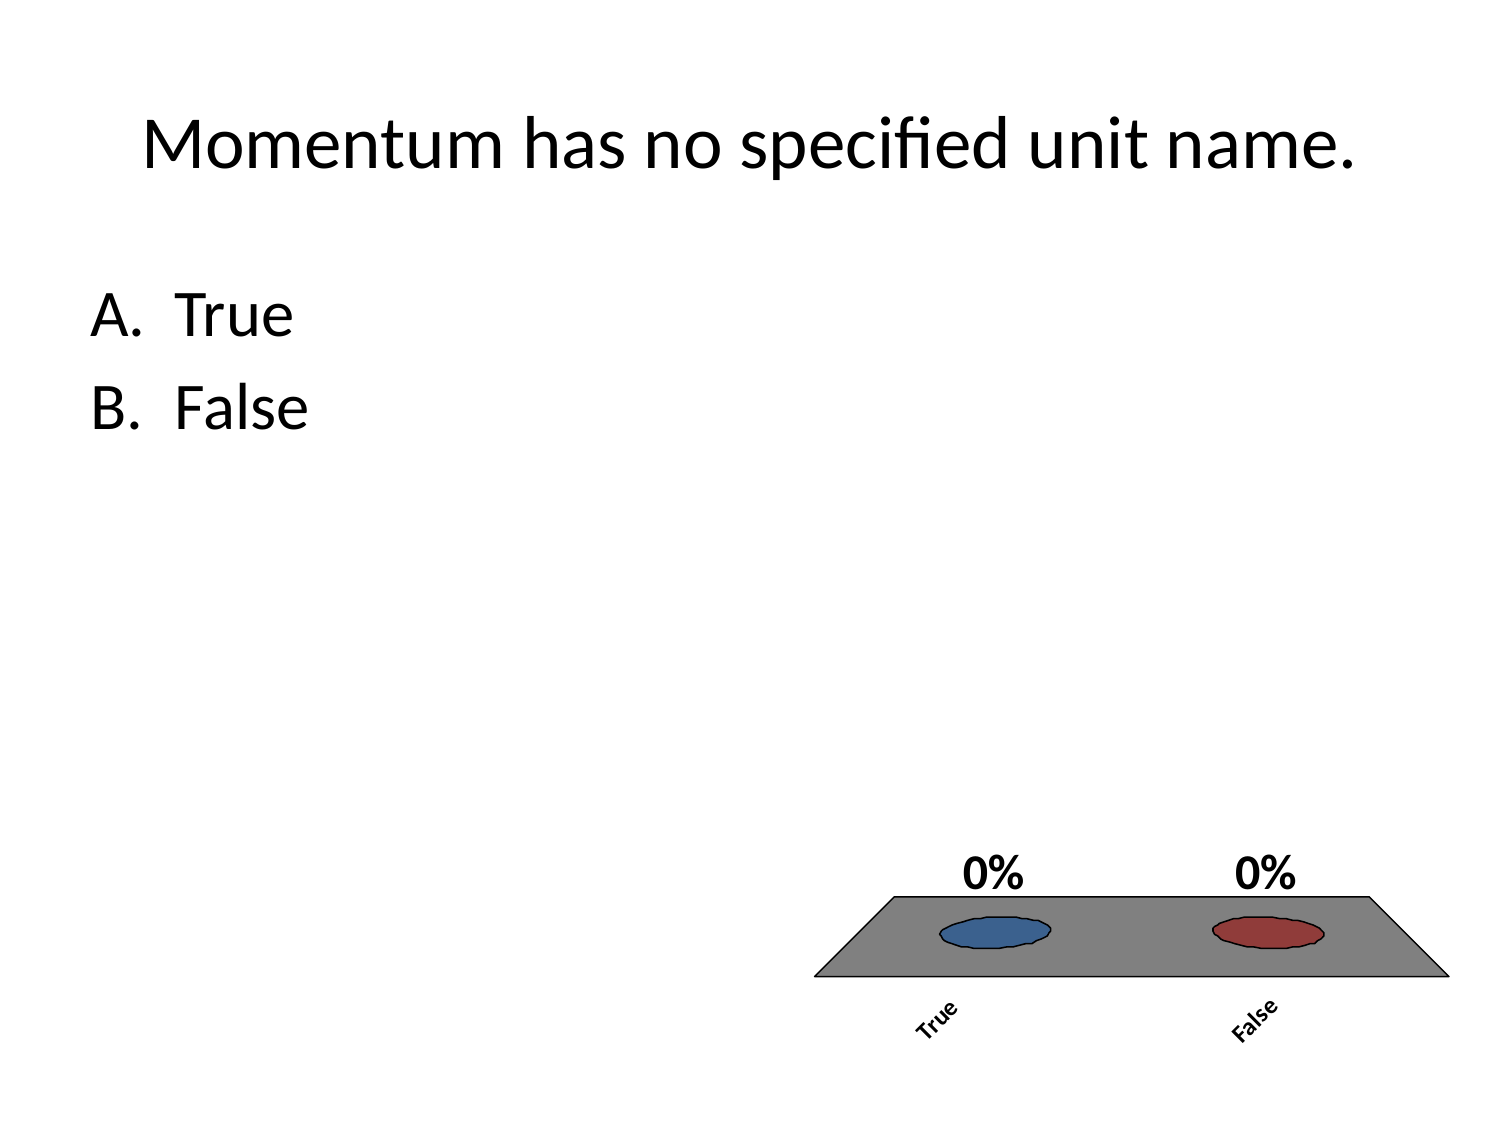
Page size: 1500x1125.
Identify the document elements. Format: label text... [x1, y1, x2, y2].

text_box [739, 262, 1490, 1107]
title Momentum has no specified unit name. [75, 45, 1425, 233]
list True False [75, 262, 737, 1005]
